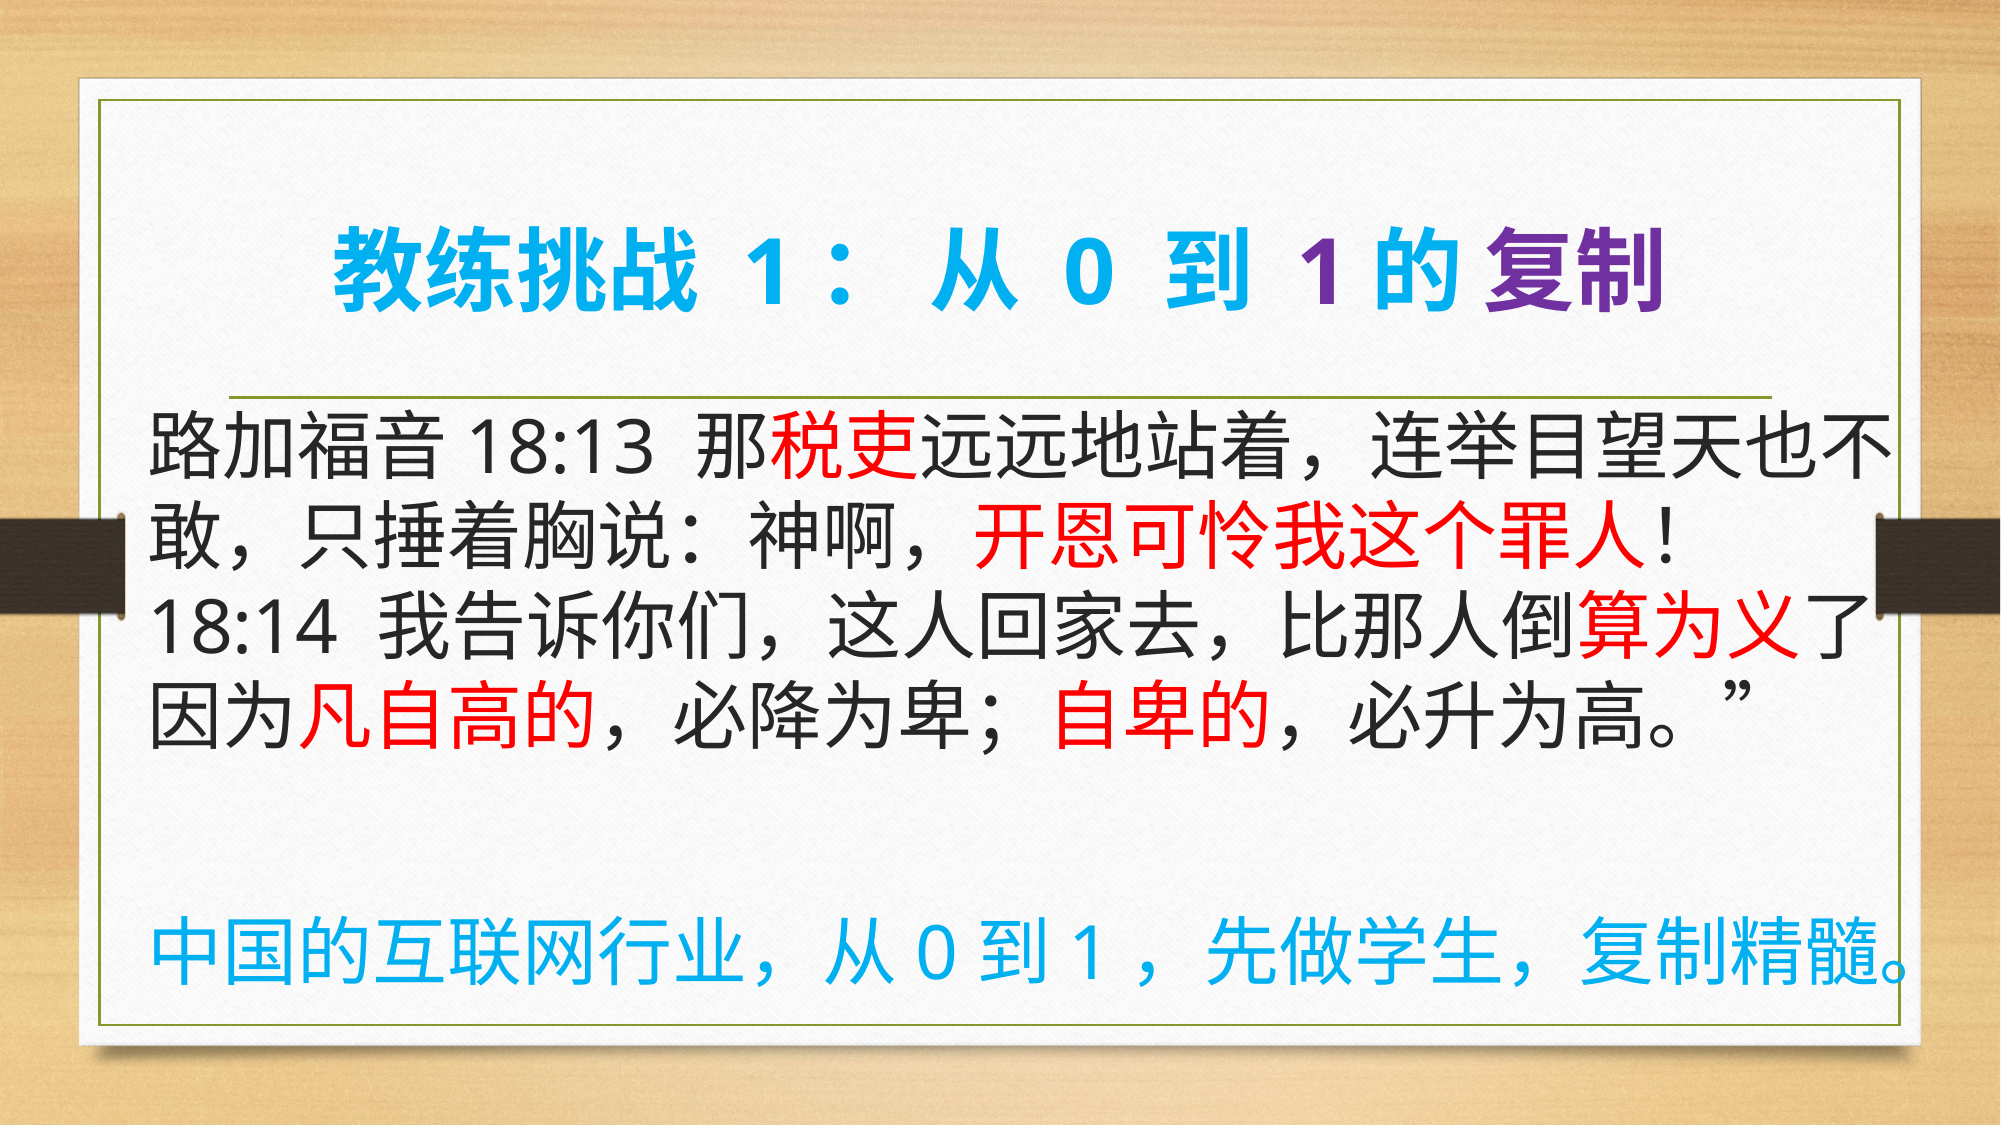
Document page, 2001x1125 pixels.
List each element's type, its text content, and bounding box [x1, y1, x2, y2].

list 路加福音18:13 那税吏远远地站着，连举目望天也不敢，只捶着胸说：神啊，开恩可怜我这个罪人！18:14 我告诉你们，这人回家去，比那人倒算为义了因为凡自高的，必降为卑；自卑的，必升为高。” 中国的互联网行业，从0到1，先做学生，复制精髓。 [132, 391, 1926, 1003]
picture [0, 0, 2001, 1125]
title 教练挑战 1： 从 0 到 1的 复制 [212, 161, 1788, 375]
